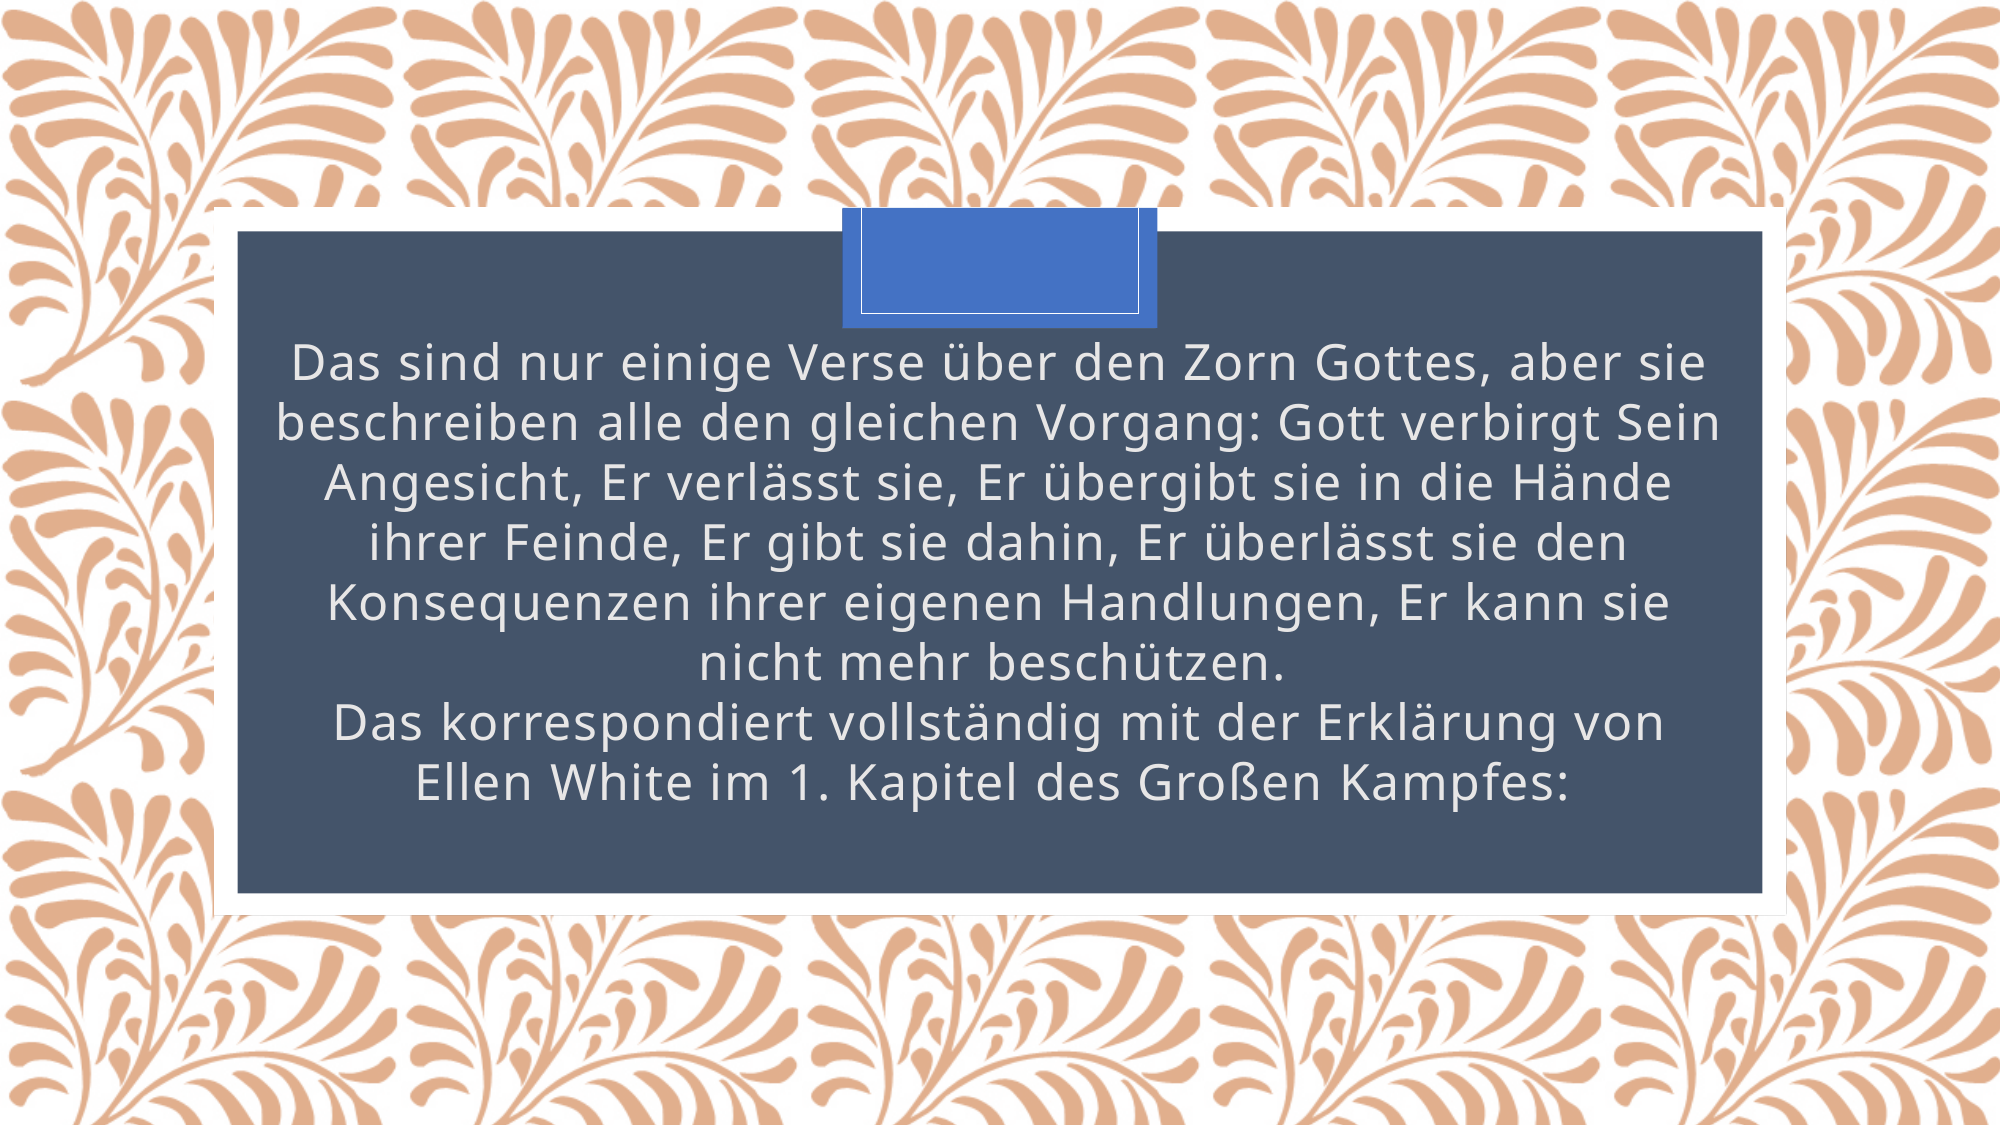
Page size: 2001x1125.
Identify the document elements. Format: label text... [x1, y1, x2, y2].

subtitle Das sind nur einige Verse über den Zorn Gottes, aber sie beschreiben alle den gleichen Vorgang: Gott verbirgt Sein Angesicht, Er verlässt sie, Er übergibt sie in die Hände ihrer Feinde, Er gibt sie dahin, Er überlässt sie den Konsequenzen ihrer eigenen Handlungen, Er kann sie nicht mehr beschützen. Das korrespondiert vollständig mit der Erklärung von Ellen White im 1. Kapitel des Großen Kampfes: [256, 322, 1745, 866]
